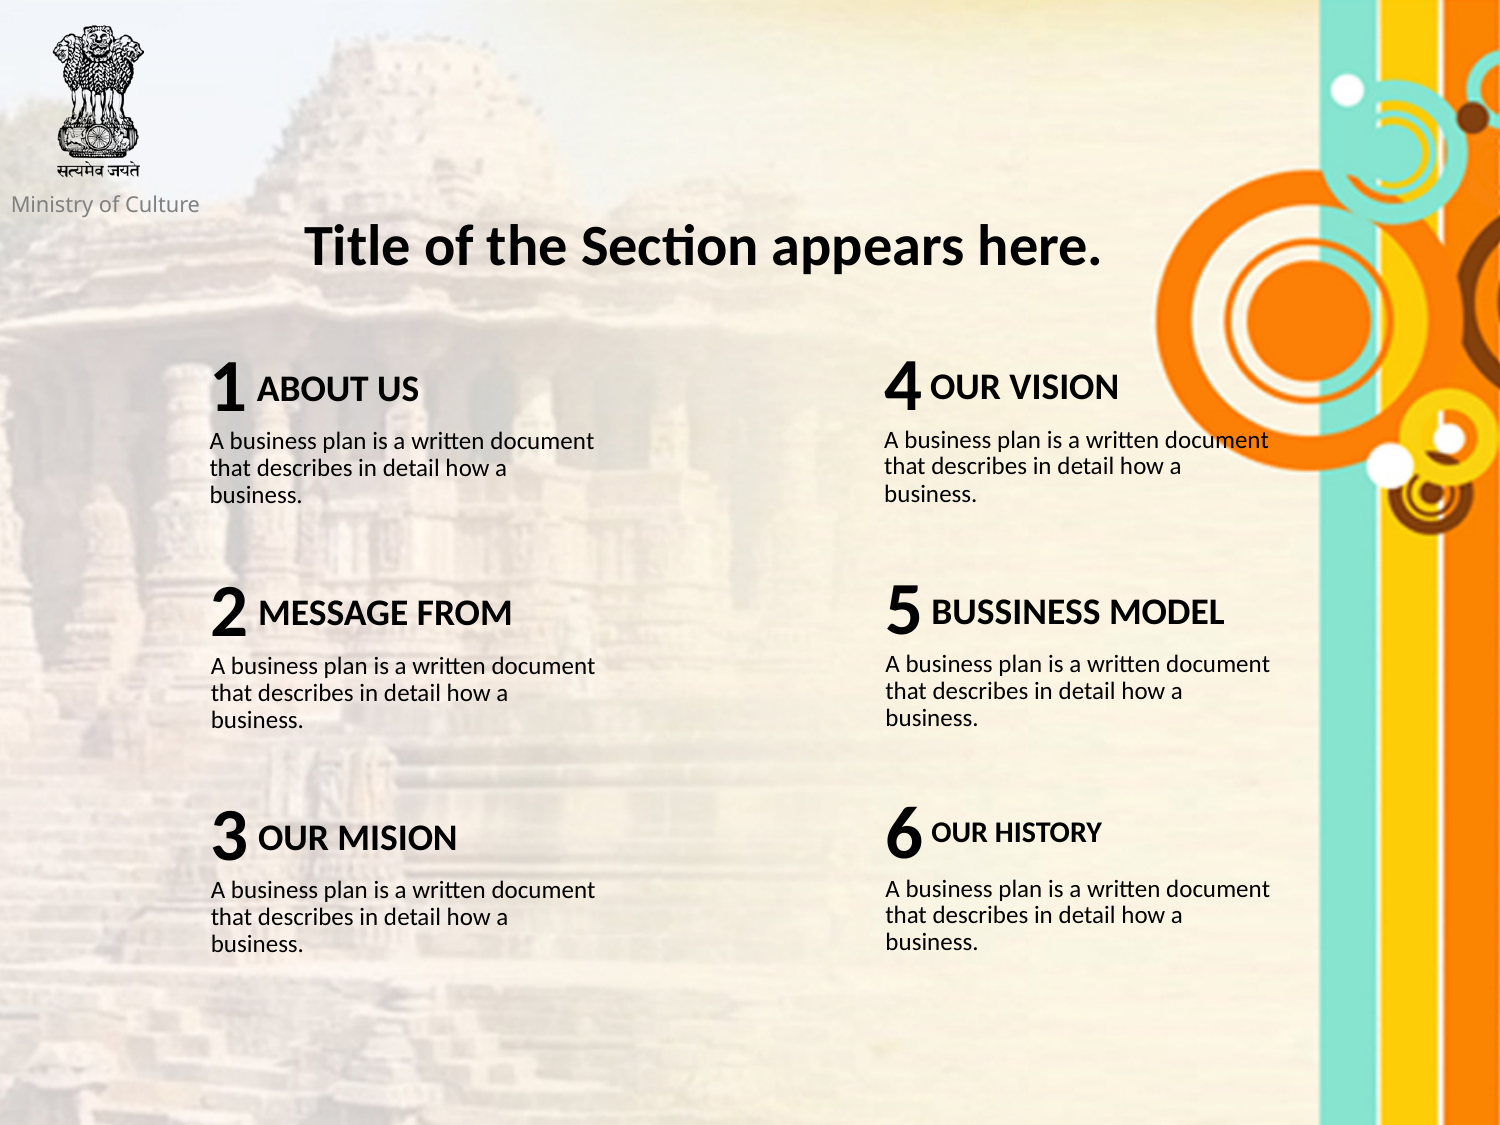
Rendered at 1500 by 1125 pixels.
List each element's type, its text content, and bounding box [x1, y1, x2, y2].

list A business plan is a written document that describes in detail how a business. [196, 645, 623, 716]
list ABOUT US [242, 361, 561, 420]
list MESSAGE FROM [243, 586, 622, 632]
list A business plan is a written document that describes in detail how a business. [869, 419, 1296, 490]
list OUR VISION [915, 360, 1296, 409]
list 5 [870, 562, 932, 632]
text_box Title of the Section appears here. [289, 207, 1258, 327]
list A business plan is a written document that describes in detail how a business. [196, 869, 623, 941]
list A business plan is a written document that describes in detail how a business. [870, 868, 1298, 939]
picture [0, 0, 1500, 1125]
list BUSSINESS MODEL [916, 584, 1298, 634]
list 4 [869, 338, 931, 408]
list 3 [196, 788, 257, 858]
list 2 [196, 564, 257, 634]
list OUR MISION [243, 810, 622, 858]
list A business plan is a written document that describes in detail how a business. [194, 420, 622, 492]
list A business plan is a written document that describes in detail how a business. [870, 643, 1298, 715]
list 1 [194, 339, 256, 409]
list 6 [870, 786, 932, 857]
list OUR HISTORY [916, 809, 1296, 857]
